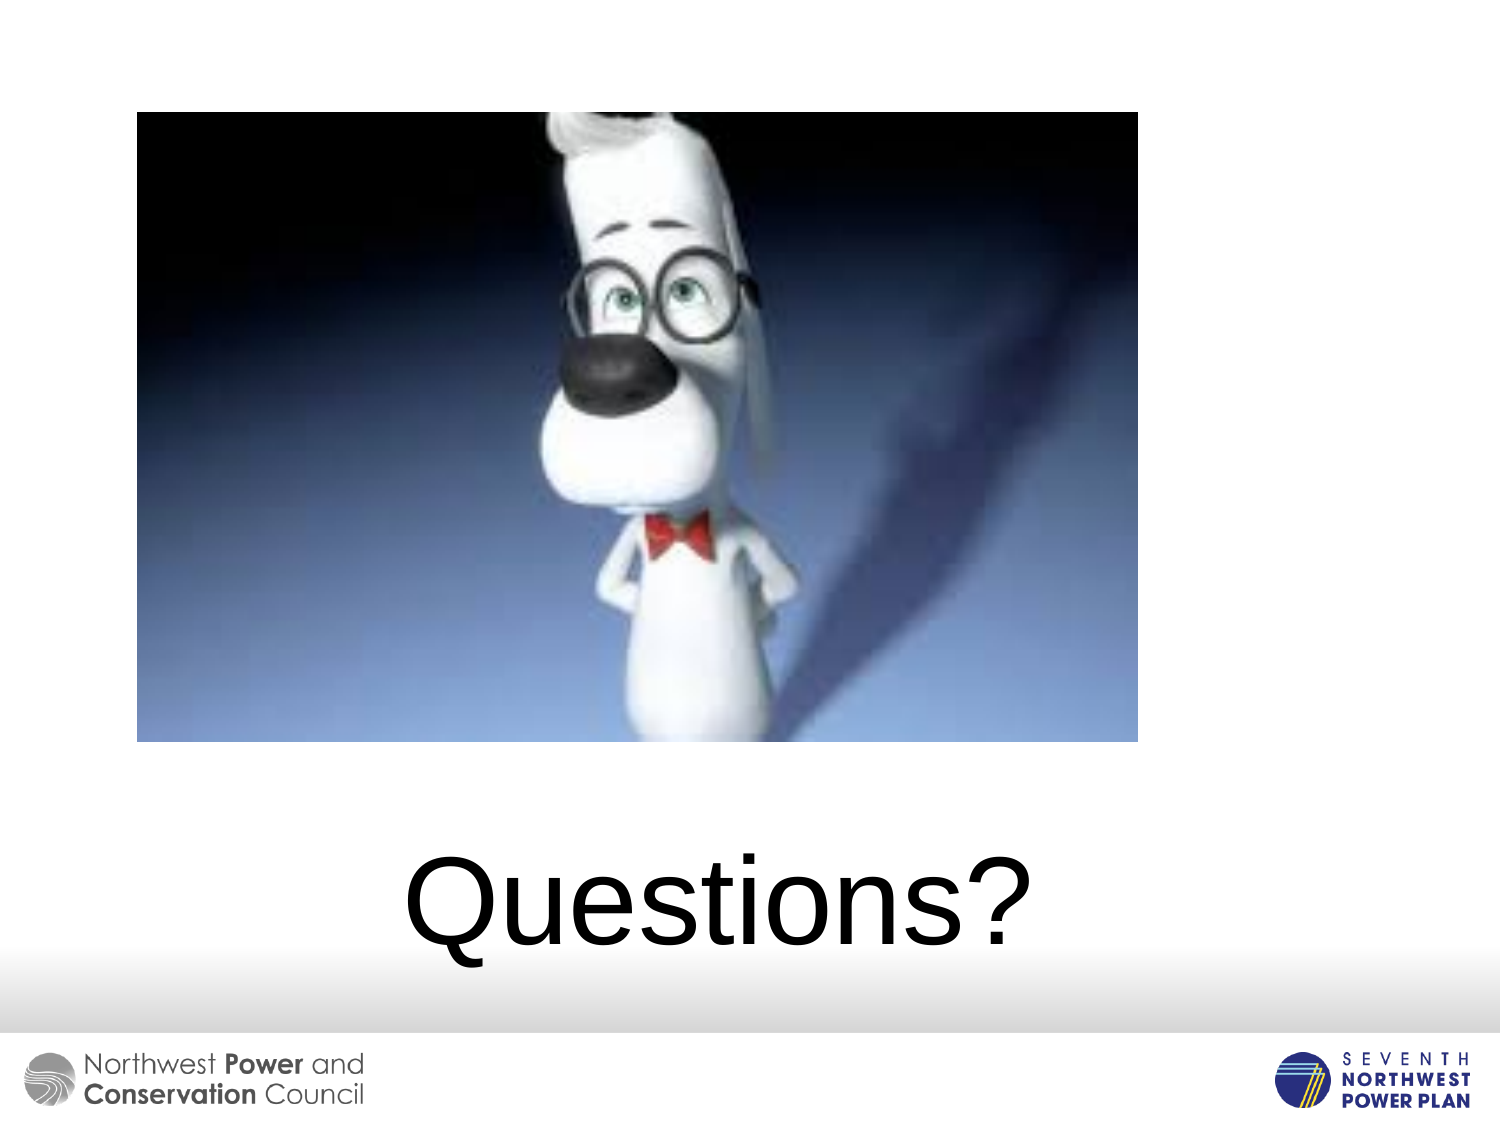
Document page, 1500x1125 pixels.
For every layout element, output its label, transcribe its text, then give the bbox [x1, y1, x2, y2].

picture [137, 112, 1138, 742]
text_box Questions? [387, 812, 1338, 978]
picture [1275, 1052, 1470, 1108]
